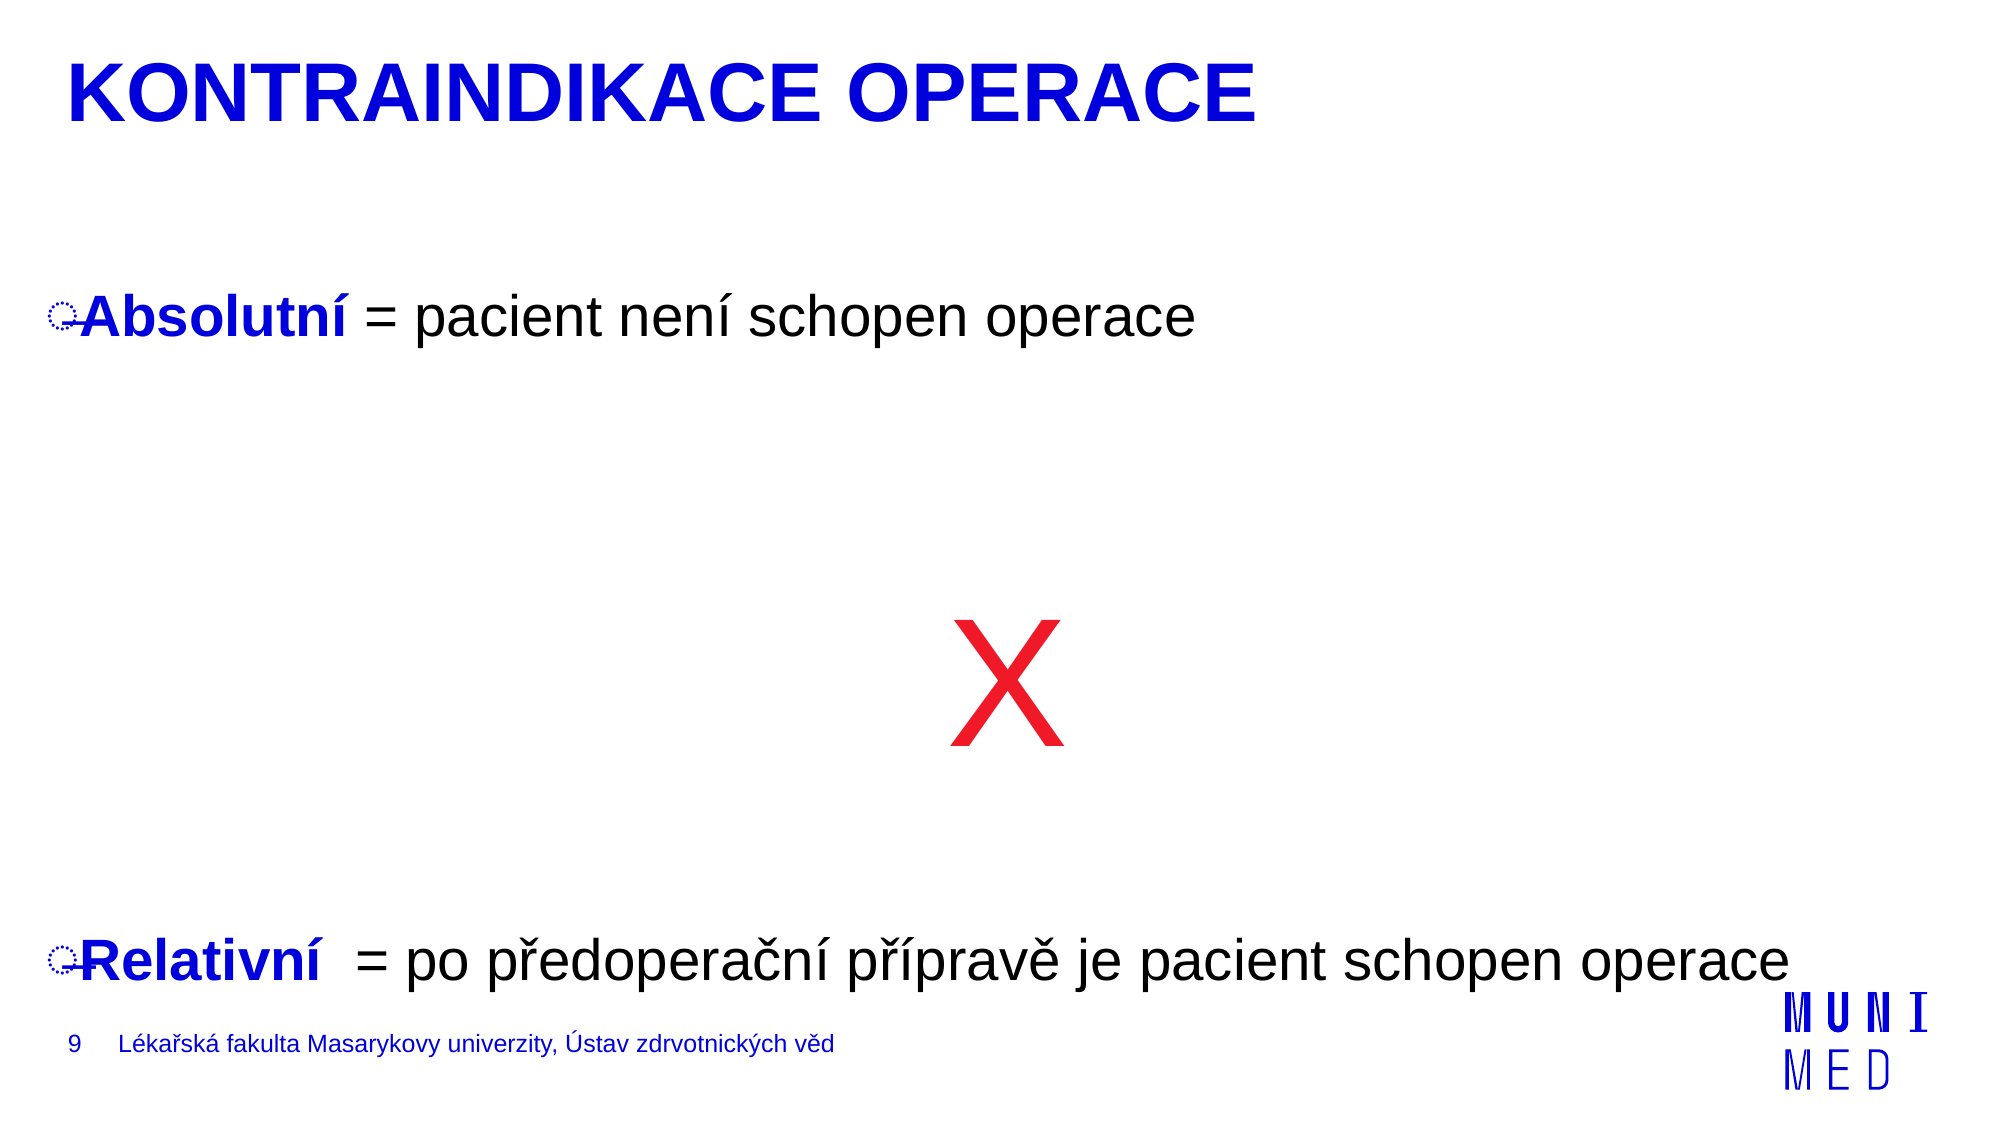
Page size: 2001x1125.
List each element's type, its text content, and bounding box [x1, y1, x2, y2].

slide_number 9 [67, 1021, 110, 1063]
footer Lékařská fakulta Masarykovy univerzity, Ústav zdrvotnických věd [118, 1021, 1418, 1063]
title KONTRAINDIKACE OPERACE [66, 54, 1480, 150]
list Absolutní = pacient není schopen operace X Relativní = po předoperační přípravě je pacient schopen operace [33, 243, 1972, 1059]
